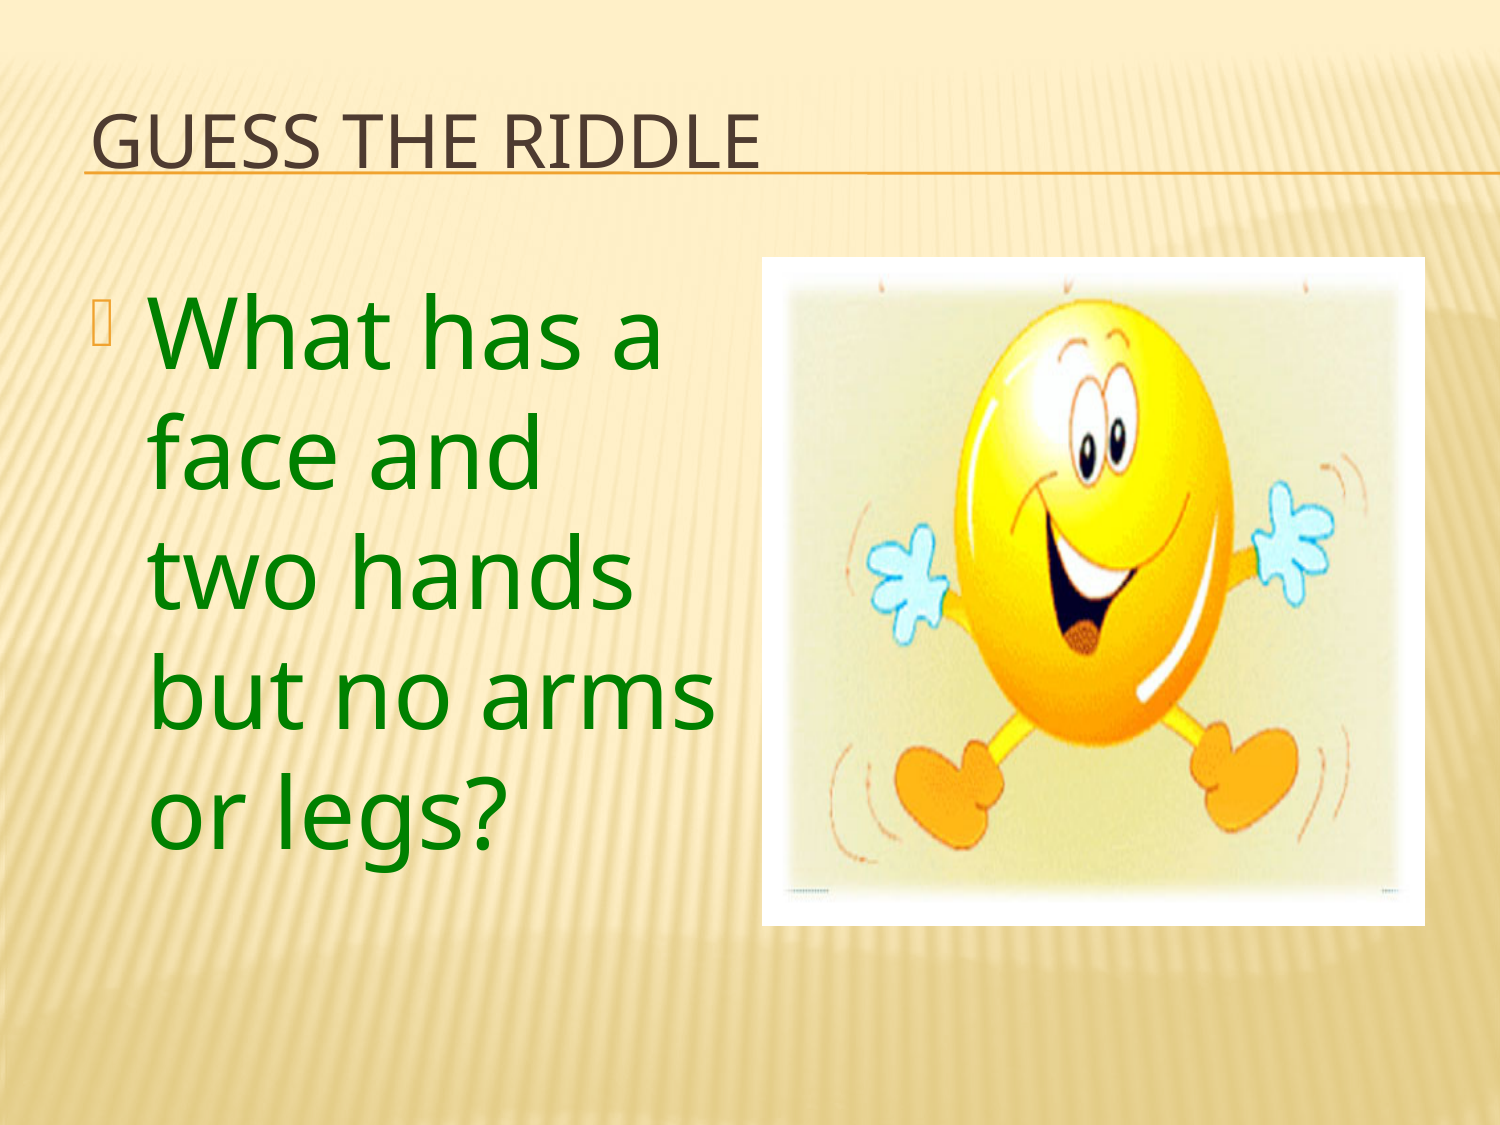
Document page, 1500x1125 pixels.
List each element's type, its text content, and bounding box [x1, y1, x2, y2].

list What has a face and two hands but no arms or legs? [74, 262, 738, 1006]
title Guess the riddle [75, 45, 1425, 233]
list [762, 257, 1426, 927]
